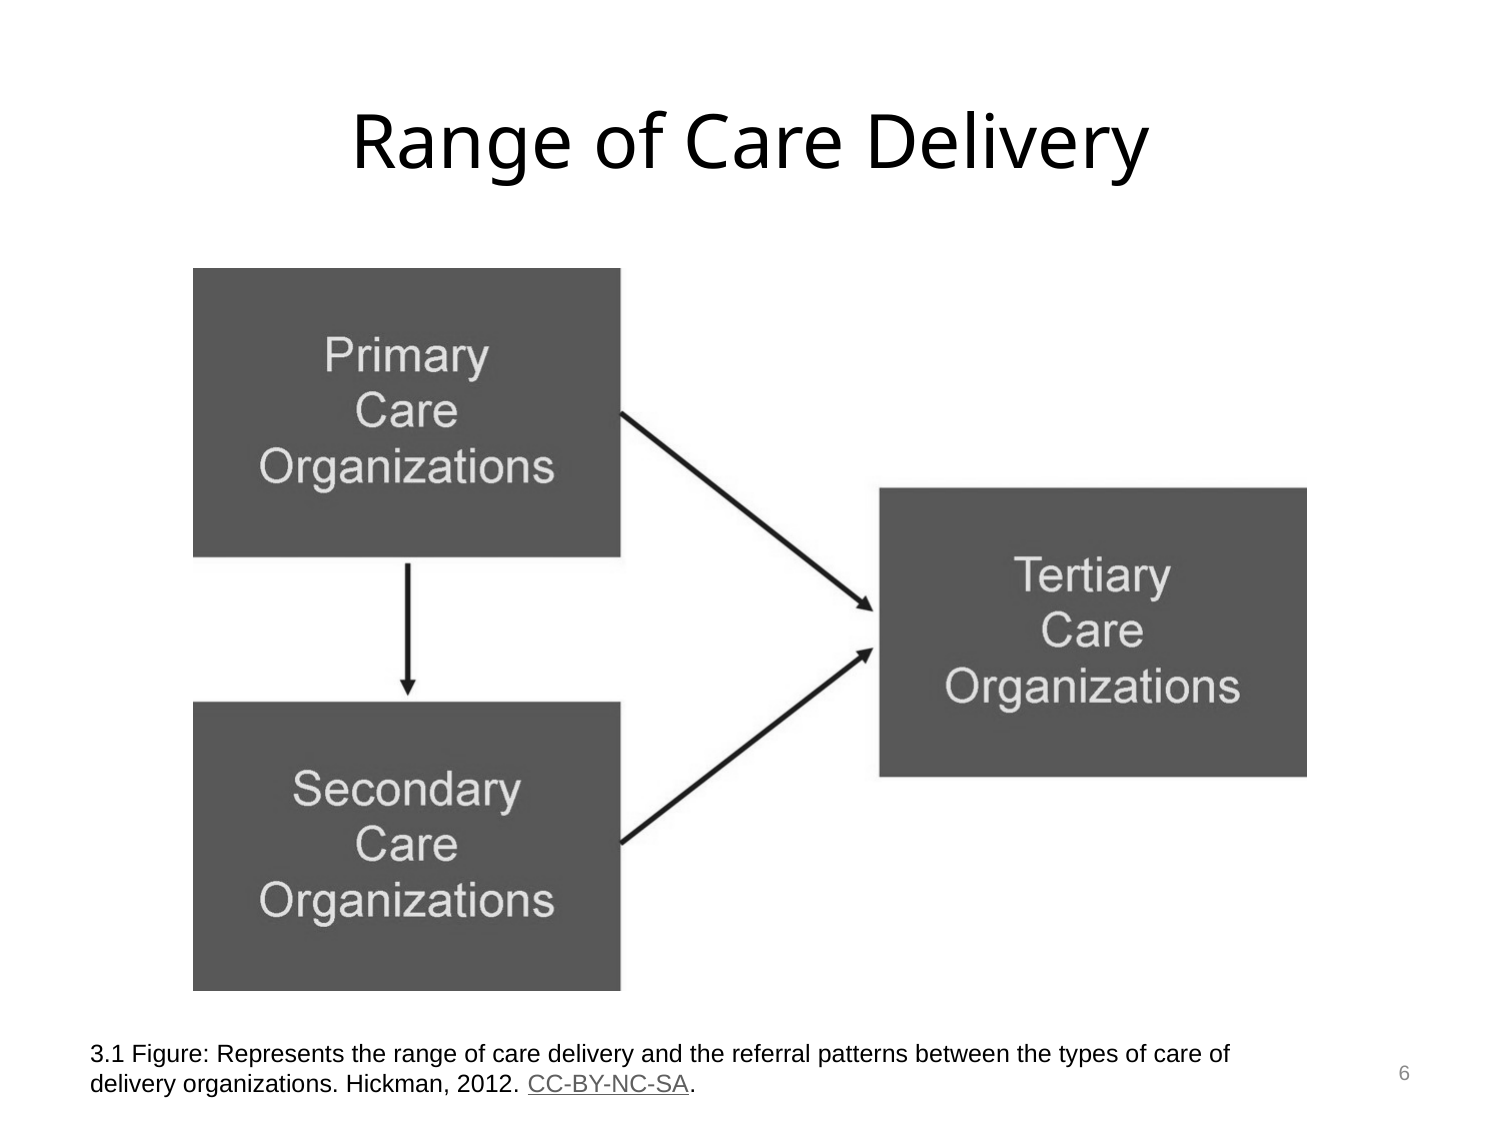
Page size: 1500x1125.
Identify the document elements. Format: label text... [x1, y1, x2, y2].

slide_number 6 [1341, 1027, 1425, 1118]
picture [193, 268, 1307, 992]
list 3.1 Figure: Represents the range of care delivery and the referral patterns between the types of care of delivery organizations. Hickman, 2012. CC-BY-NC-SA. [75, 1029, 1328, 1118]
title Range of Care Delivery [75, 45, 1425, 233]
